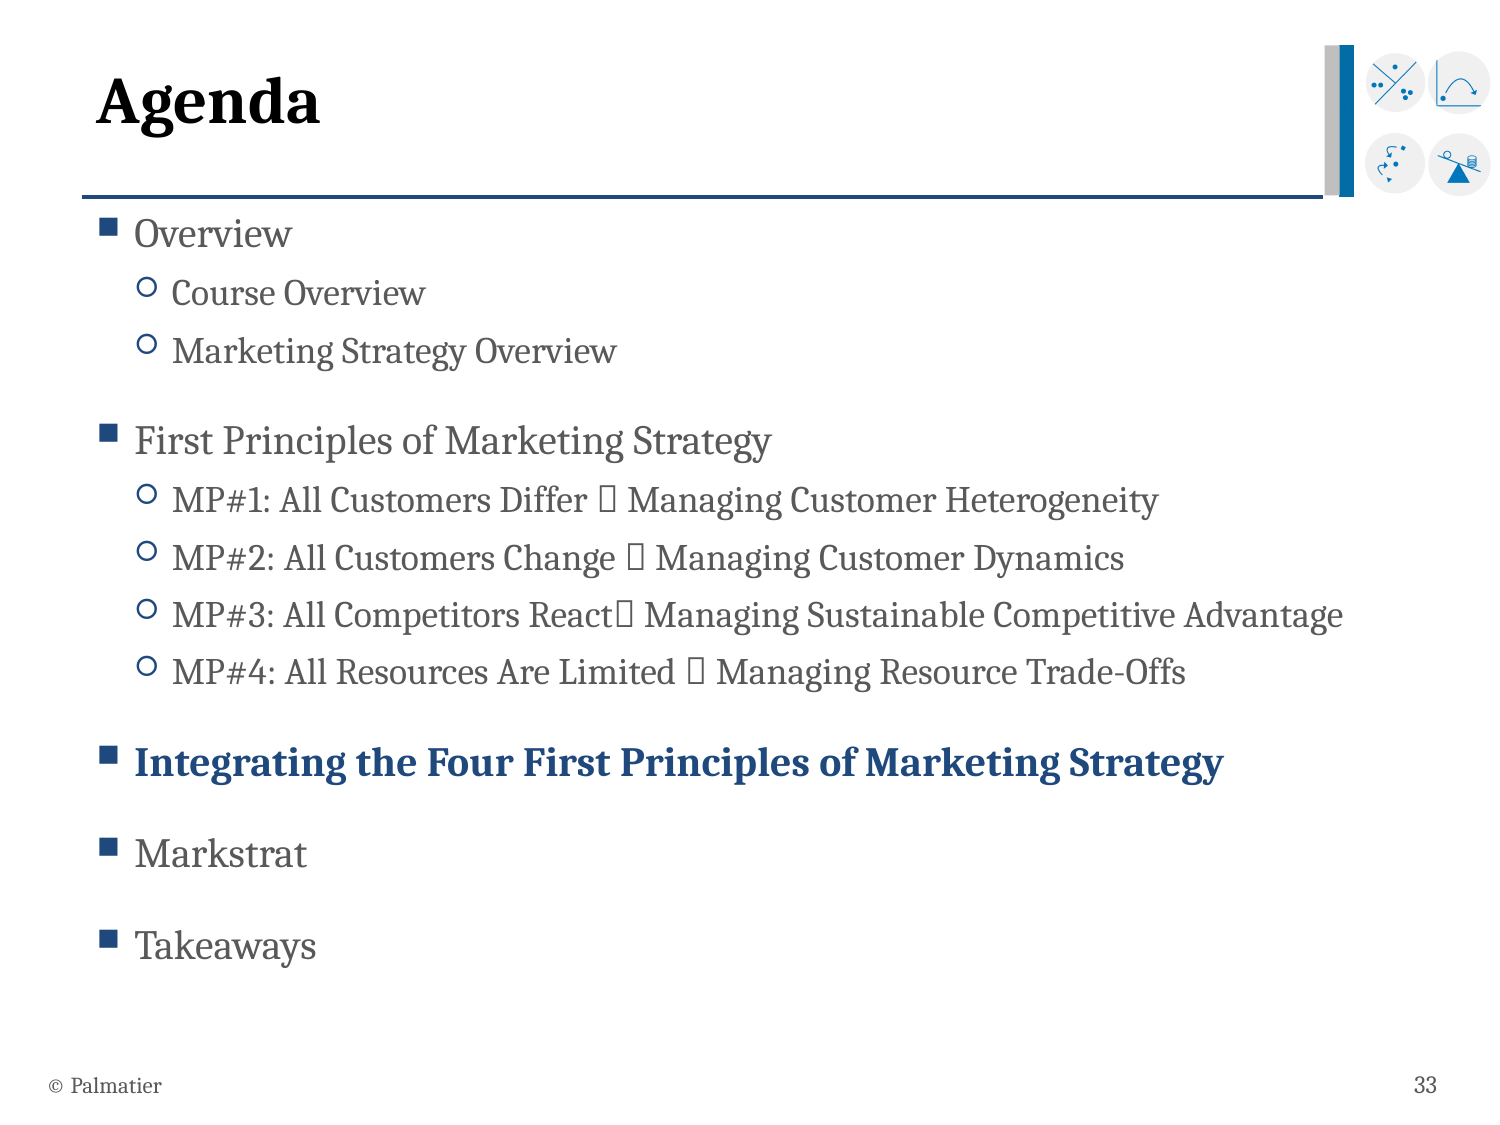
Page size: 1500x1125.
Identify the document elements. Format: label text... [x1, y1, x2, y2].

footer © Palmatier [31, 1054, 1036, 1115]
picture [1357, 42, 1500, 122]
picture [1356, 124, 1500, 204]
title Agenda [81, 48, 1322, 181]
list Overview Course Overview Marketing Strategy Overview First Principles of Marketing Strategy MP#1: All Customers Differ  Managing Customer Heterogeneity MP#2: All Customers Change  Managing Customer Dynamics MP#3: All Competitors React Managing Sustainable Competitive Advantage MP#4: All Resources Are Limited  Managing Resource Trade-Offs Integrating the Four First Principles of Marketing Strategy Markstrat Takeaways [81, 198, 1453, 1034]
slide_number 33 [1361, 1053, 1453, 1114]
